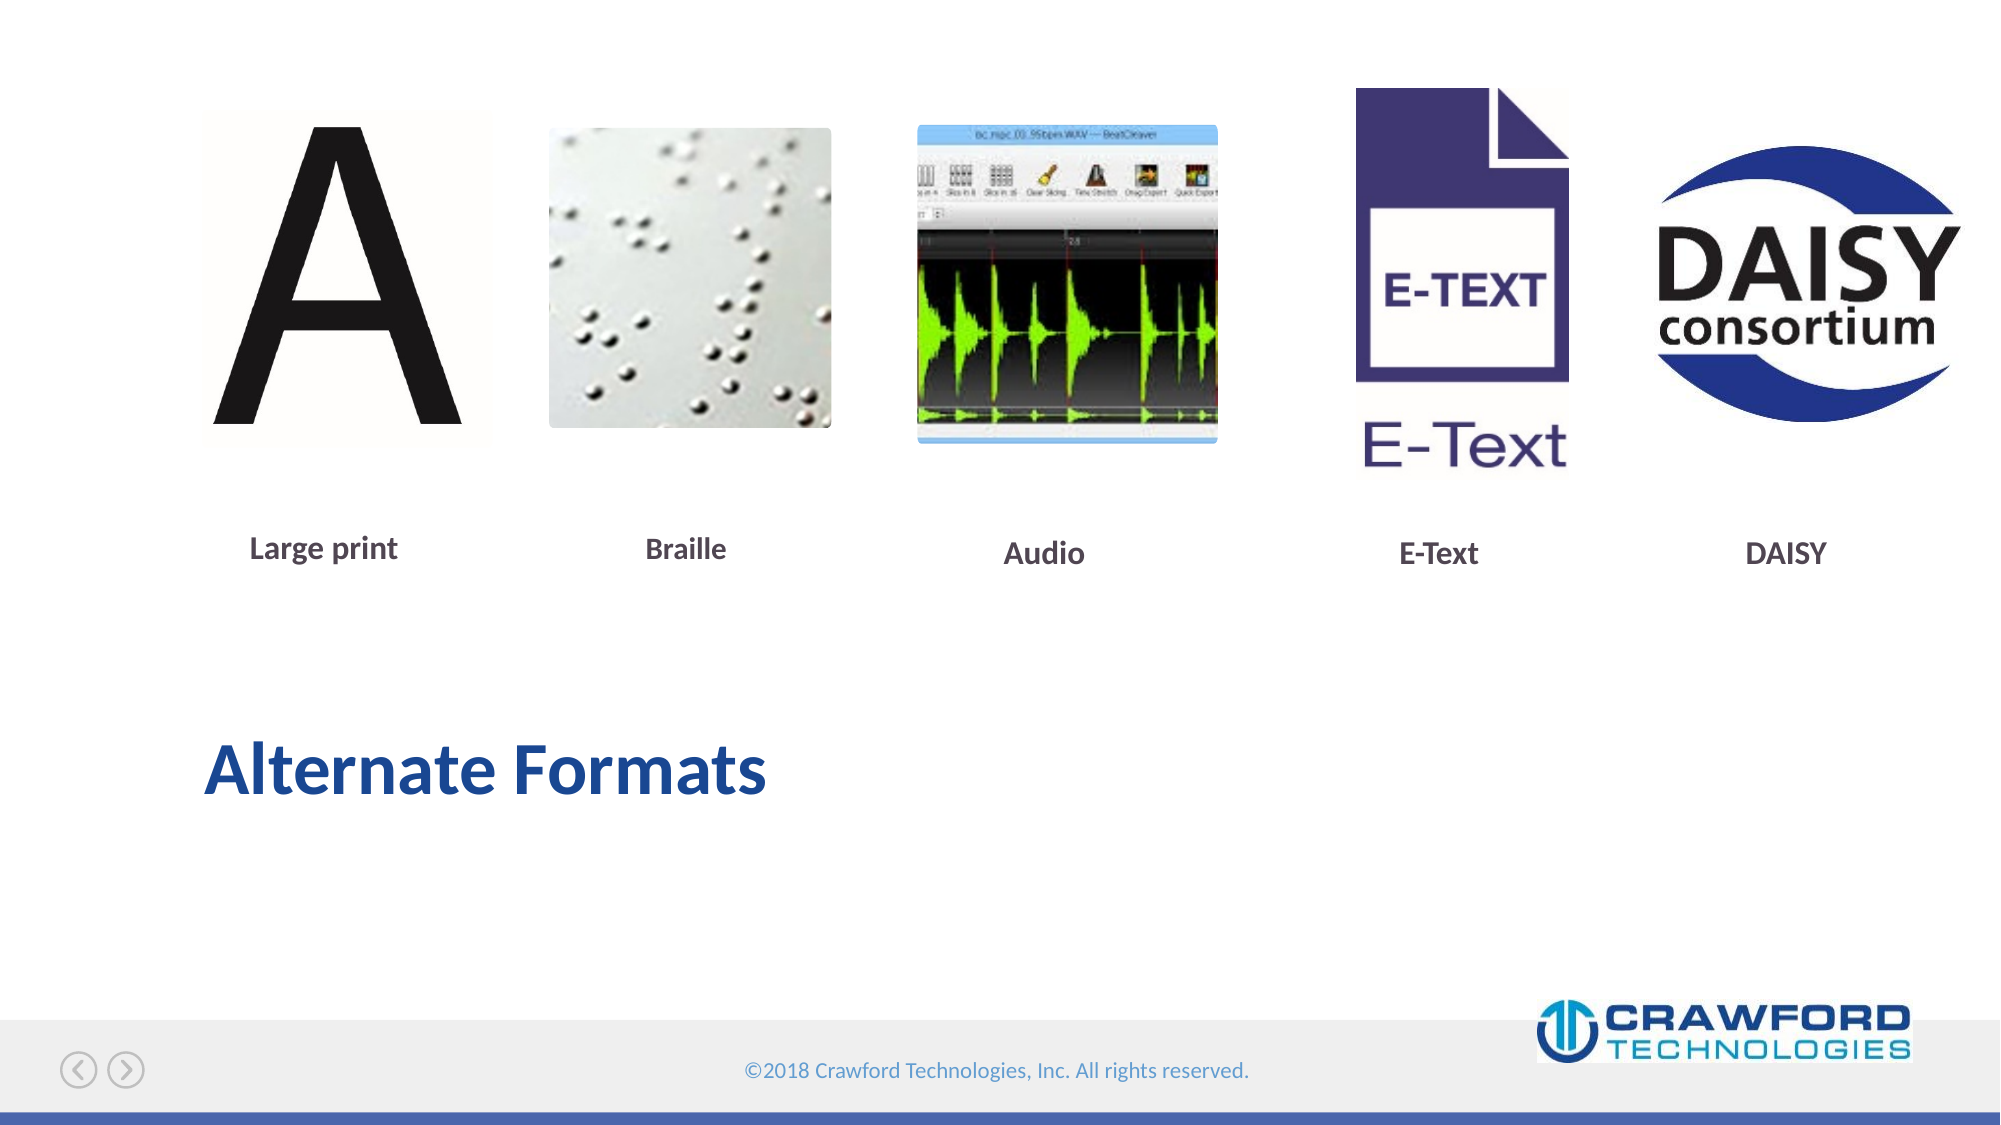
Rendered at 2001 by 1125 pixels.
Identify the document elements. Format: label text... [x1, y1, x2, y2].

list E-Text [1358, 524, 1520, 582]
list Large print [214, 518, 434, 576]
list Braille [604, 521, 768, 574]
picture [917, 124, 1218, 444]
title Alternate Formats [189, 712, 1590, 828]
picture [201, 109, 493, 448]
picture [548, 127, 832, 429]
picture [1654, 145, 1965, 423]
list Audio [982, 524, 1107, 582]
picture [1537, 999, 1913, 1063]
text_box DAISY [1705, 524, 1868, 582]
picture [1355, 88, 1569, 480]
